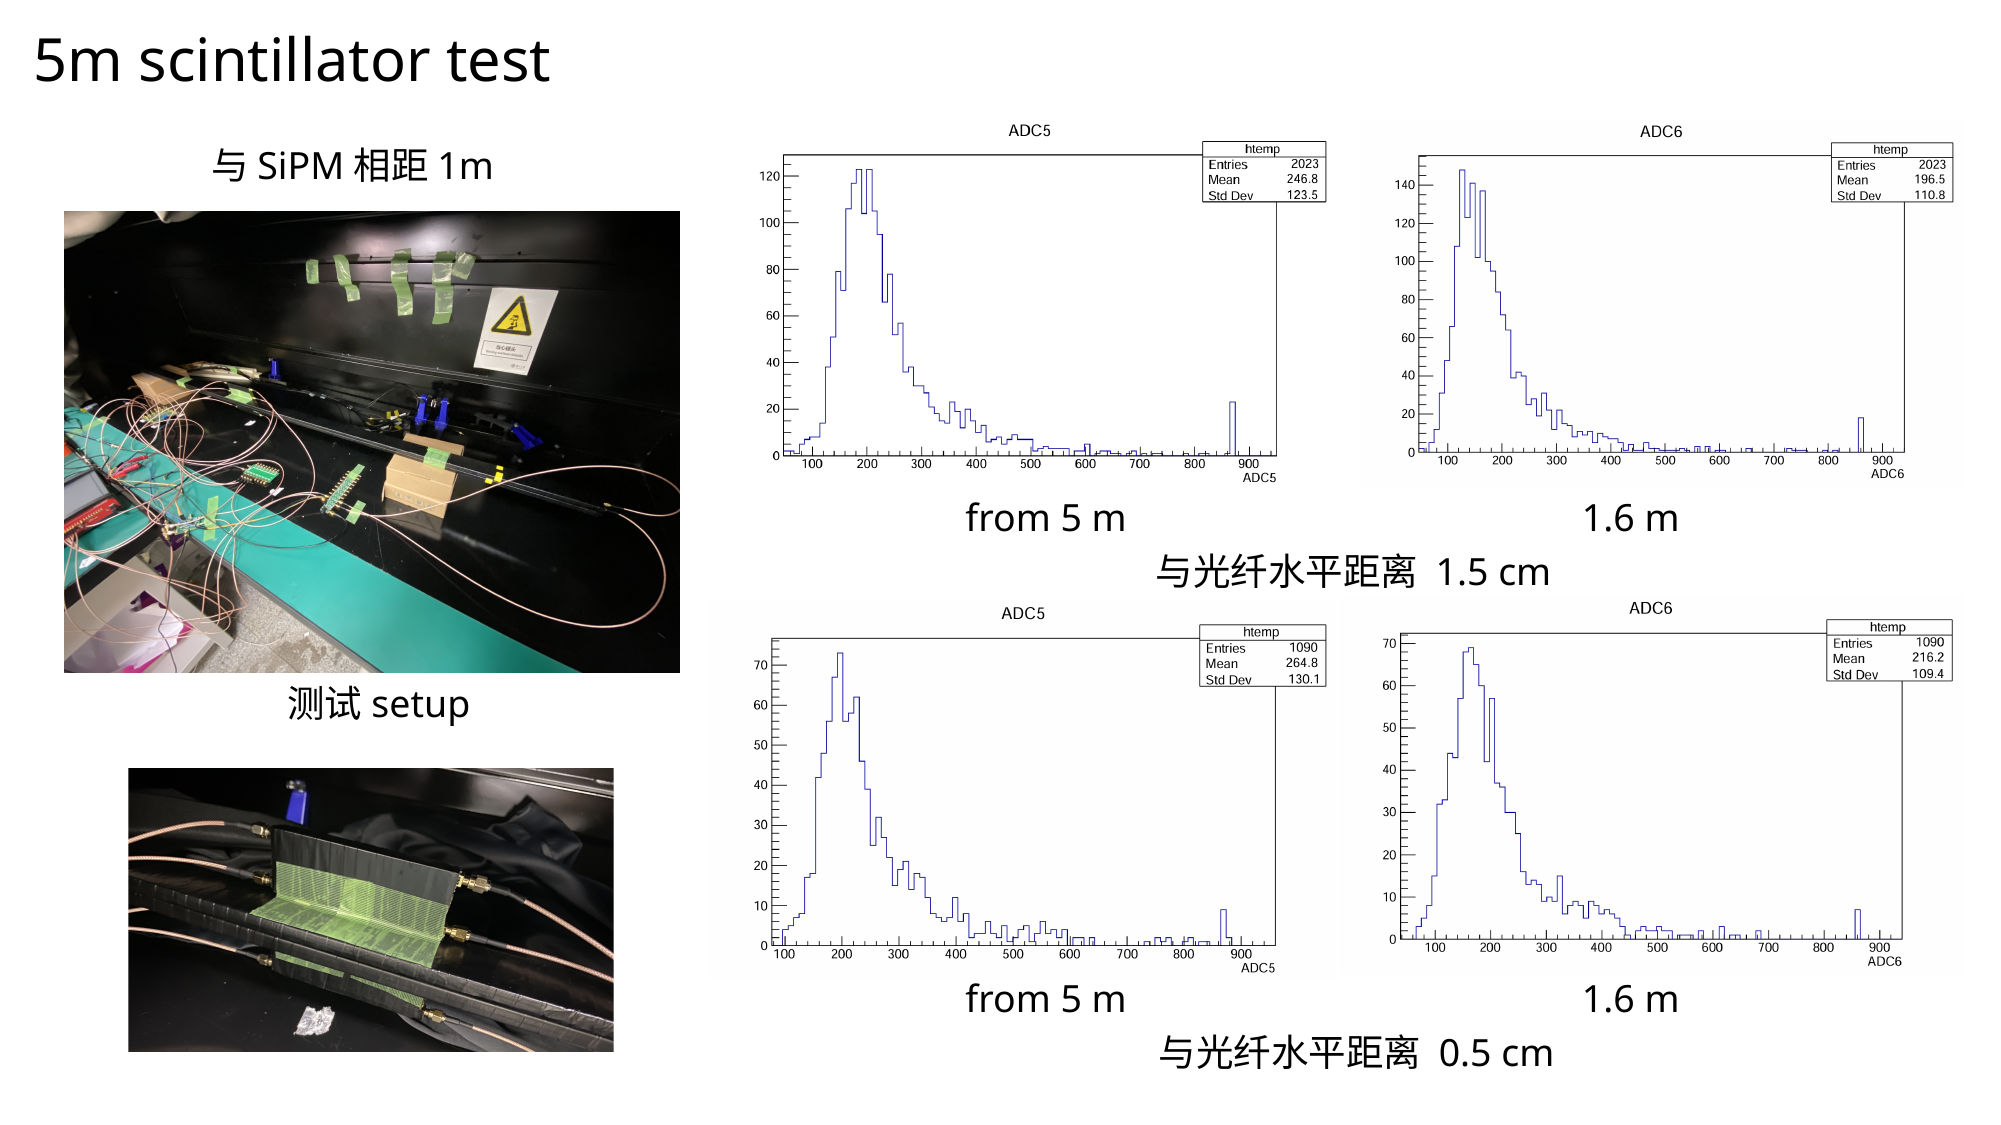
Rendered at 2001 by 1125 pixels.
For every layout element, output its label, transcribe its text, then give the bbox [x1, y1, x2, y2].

picture [1359, 119, 1963, 487]
picture [1338, 595, 1963, 975]
text_box from 5 m [950, 981, 1142, 1028]
picture [64, 211, 680, 673]
text_box 与光纤水平距离 0.5 cm [1143, 1021, 1570, 1082]
text_box 1.6 m [1567, 487, 1695, 547]
picture [710, 601, 1336, 981]
picture [749, 119, 1332, 487]
text_box 与光纤水平距离 1.5 cm [1140, 540, 1567, 601]
picture [128, 768, 614, 1052]
text_box 与SiPM相距1m [196, 135, 509, 195]
text_box 1.6 m [1567, 975, 1695, 1028]
title 5m scintillator test [18, 21, 1265, 102]
text_box from 5 m [950, 487, 1142, 547]
text_box 测试setup [272, 673, 486, 733]
